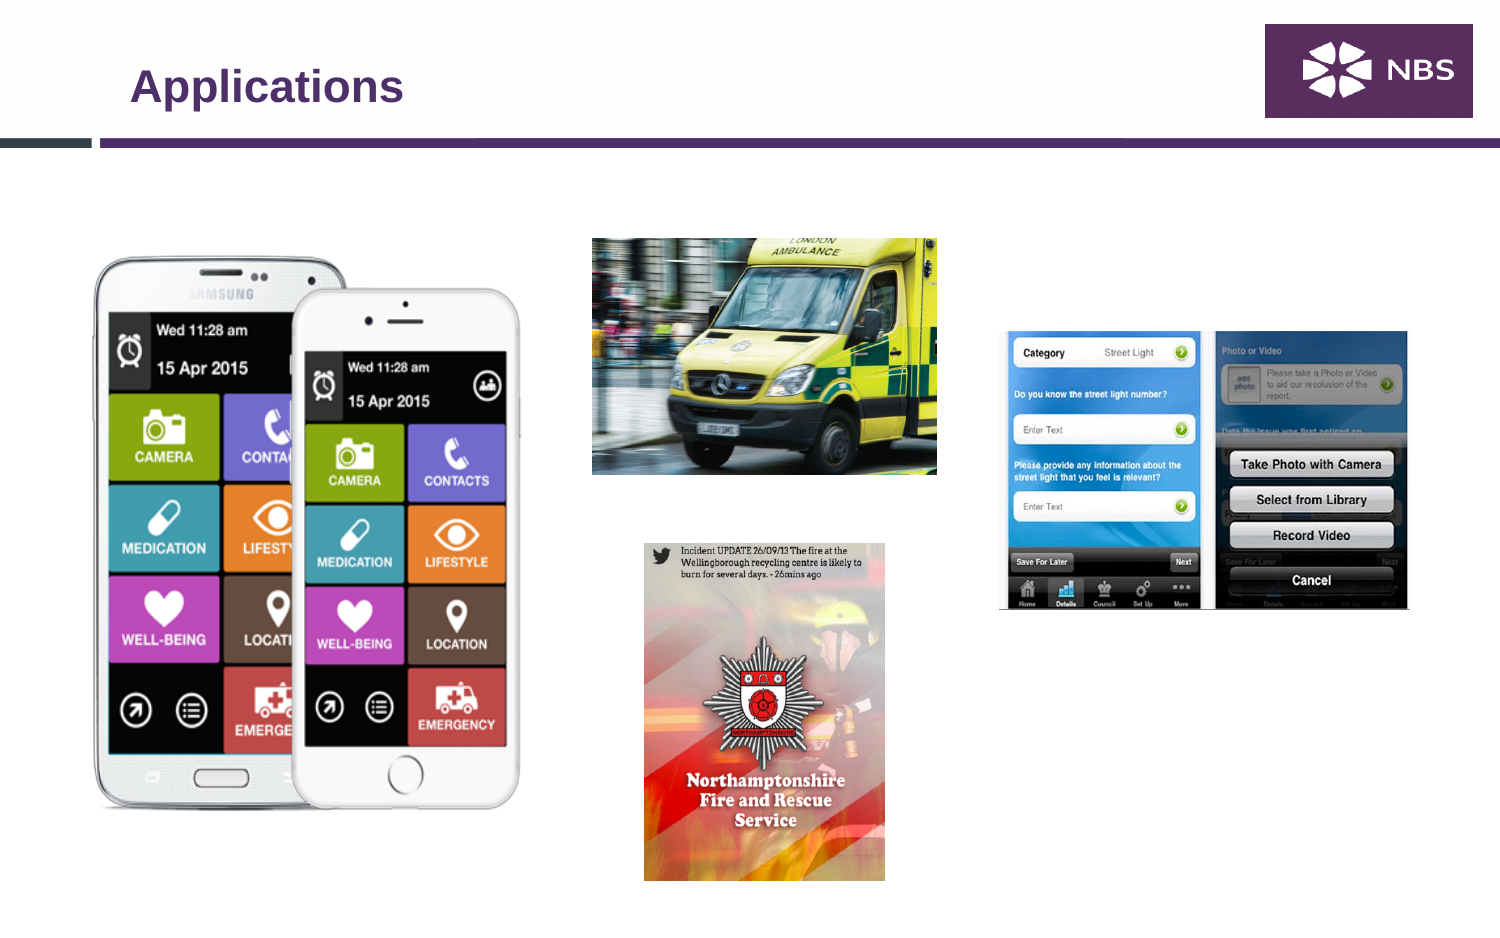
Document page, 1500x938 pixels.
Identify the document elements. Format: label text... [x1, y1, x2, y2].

title Applications [117, 37, 1205, 118]
picture [999, 331, 1411, 610]
picture [0, 238, 937, 882]
picture [0, 0, 1500, 148]
